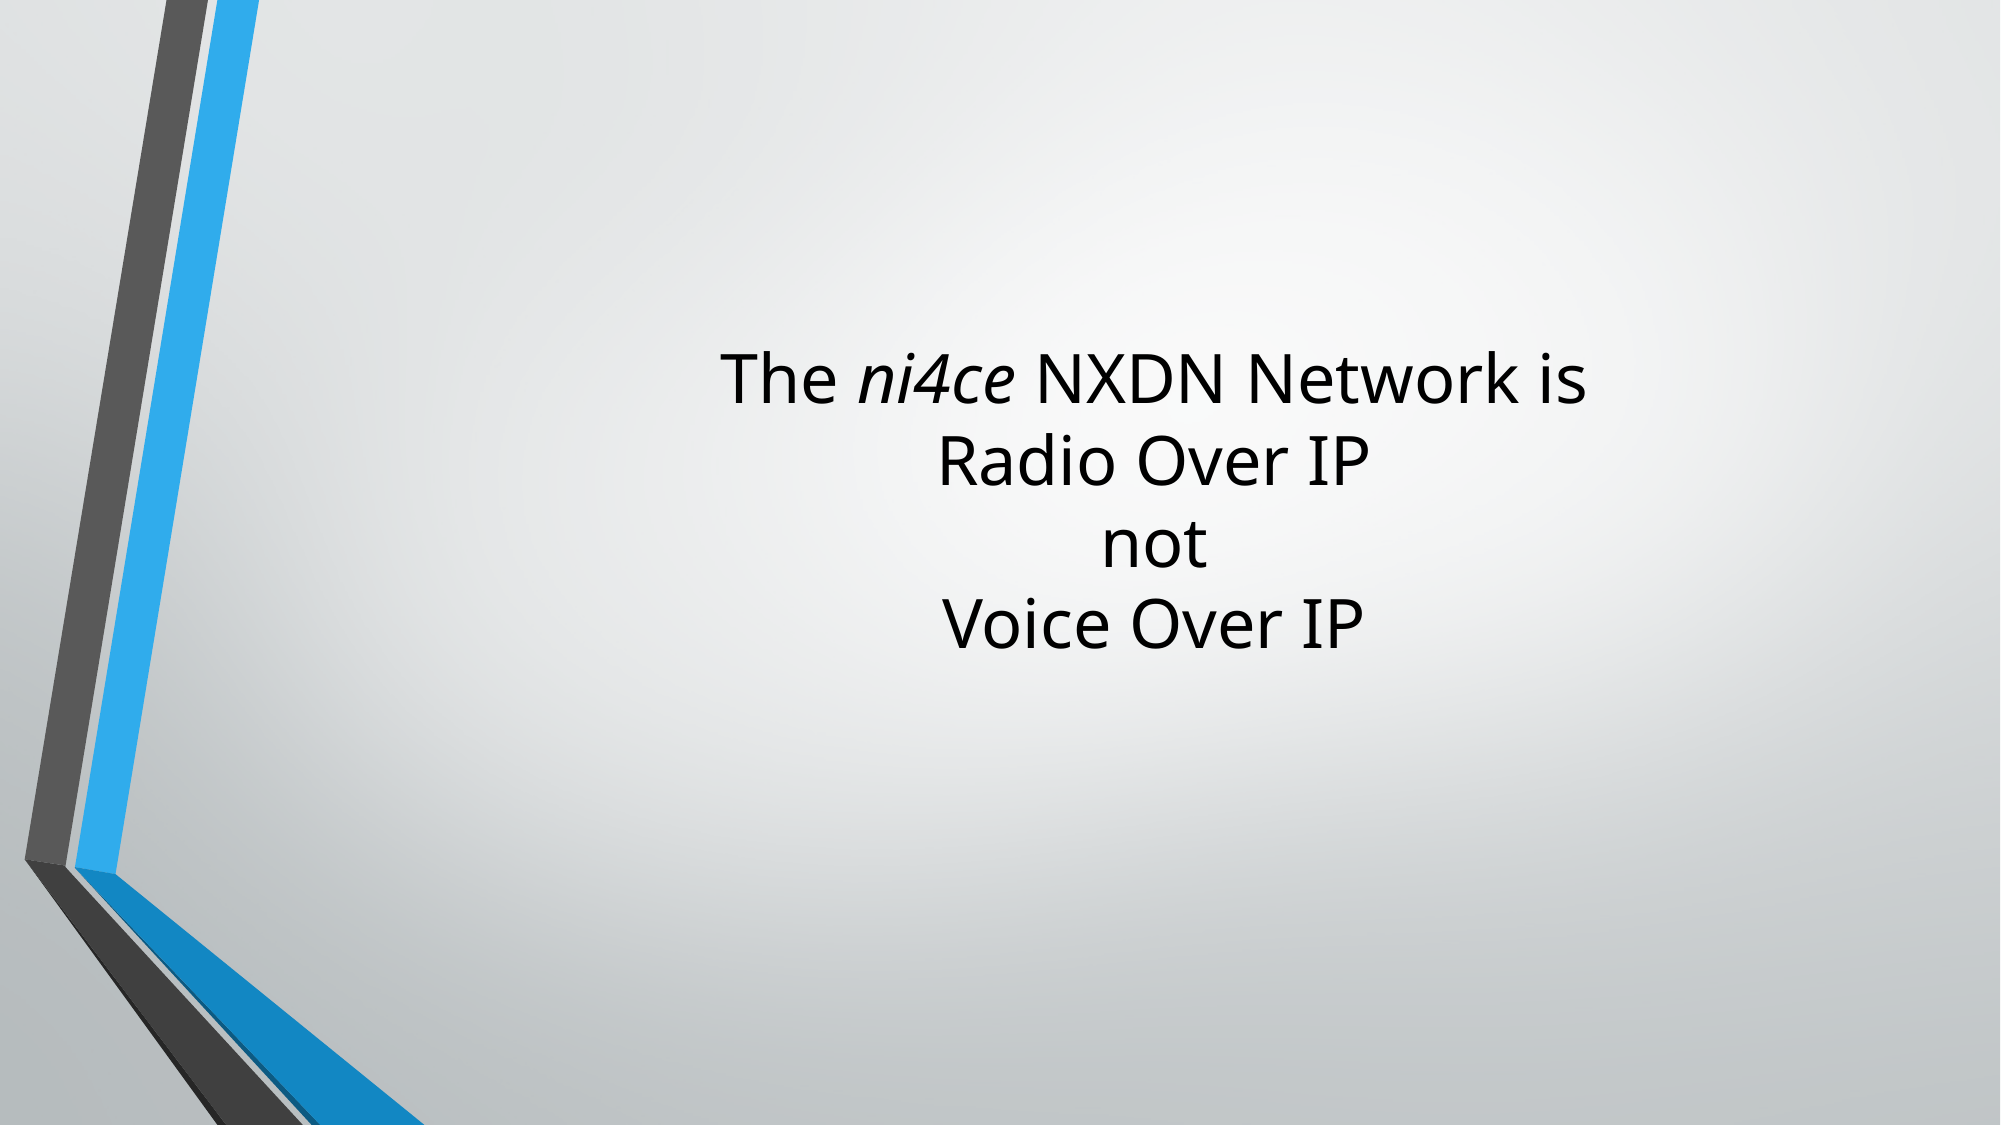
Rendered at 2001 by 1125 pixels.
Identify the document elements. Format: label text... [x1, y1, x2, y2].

title The ni4ce NXDN Network is Radio Over IP not Voice Over IP [421, 323, 1887, 671]
